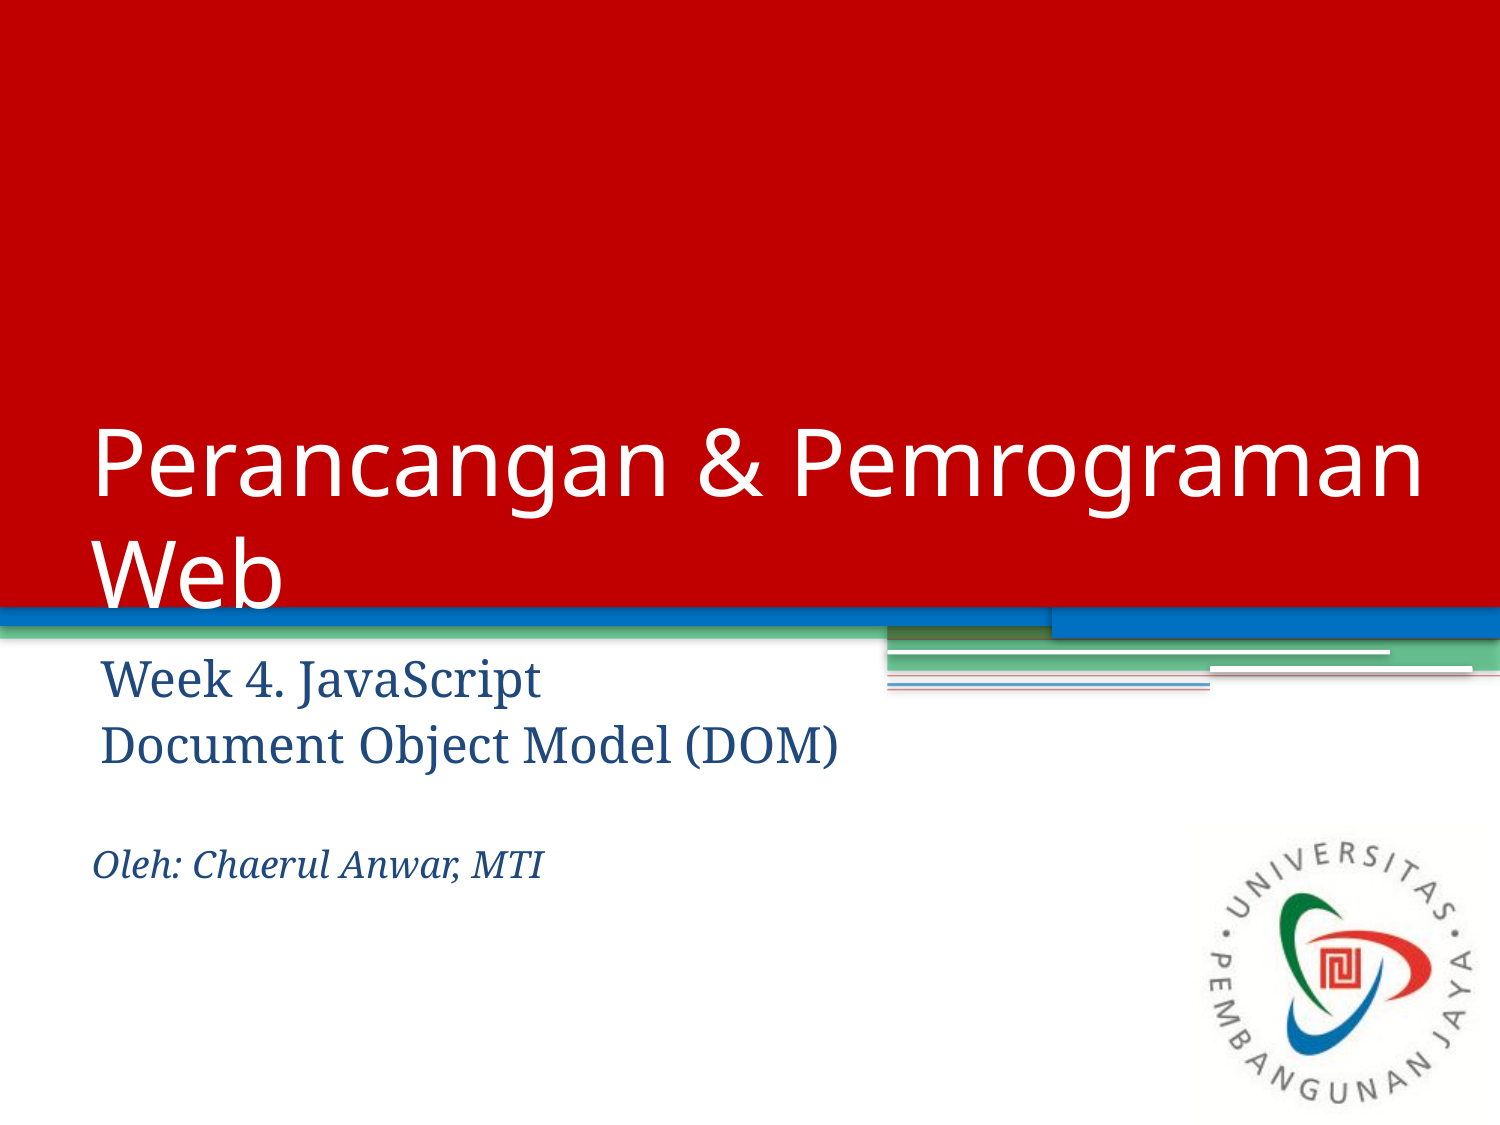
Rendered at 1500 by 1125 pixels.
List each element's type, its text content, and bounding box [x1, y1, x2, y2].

text_box Oleh: Chaerul Anwar, MTI [77, 834, 560, 894]
subtitle Week 4. JavaScript Document Object Model (DOM) [75, 639, 888, 928]
picture [1191, 826, 1492, 1125]
title Perancangan & Pemrograman Web [75, 394, 1463, 636]
